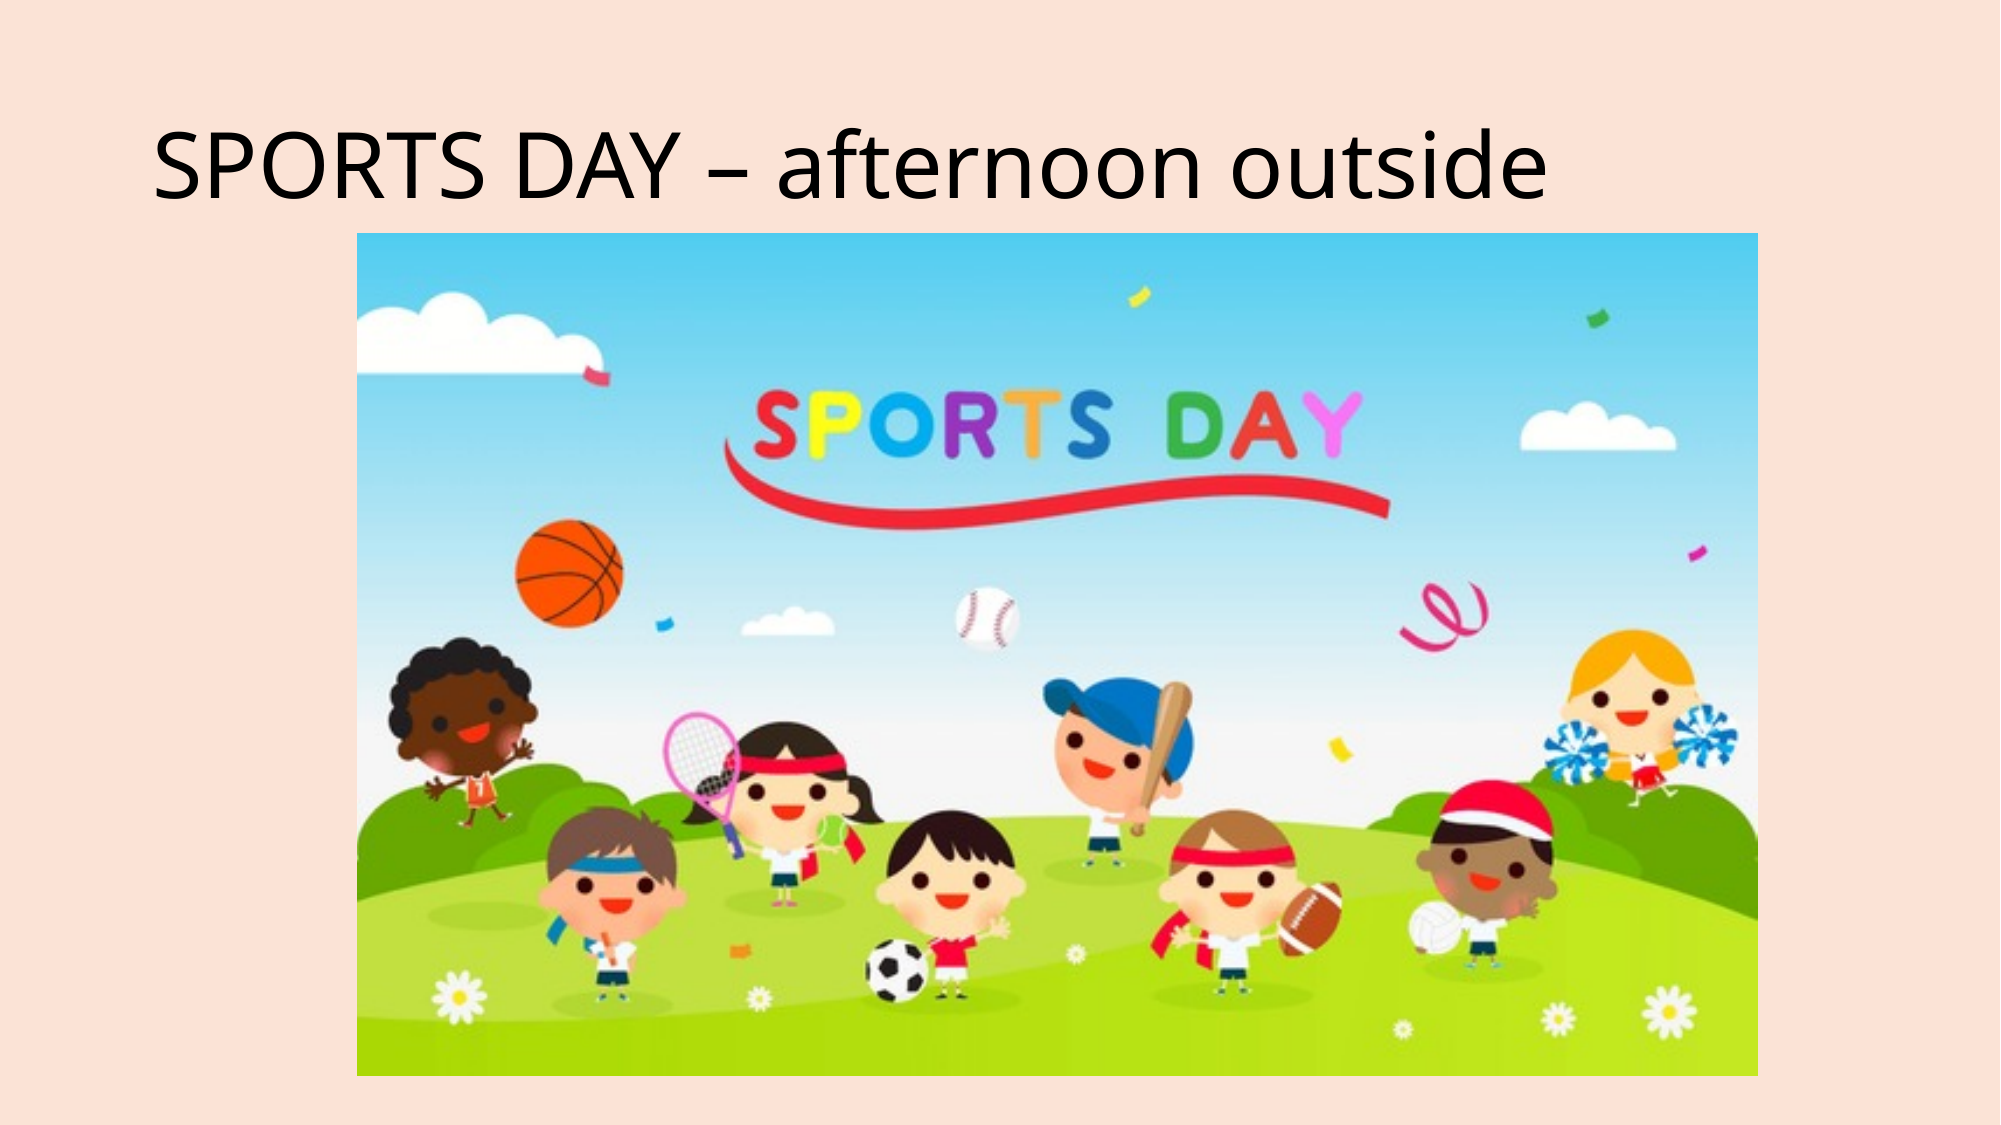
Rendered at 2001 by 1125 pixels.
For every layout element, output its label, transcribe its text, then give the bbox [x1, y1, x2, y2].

title SPORTS DAY – afternoon outside [137, 59, 1863, 278]
picture [357, 232, 1758, 1077]
